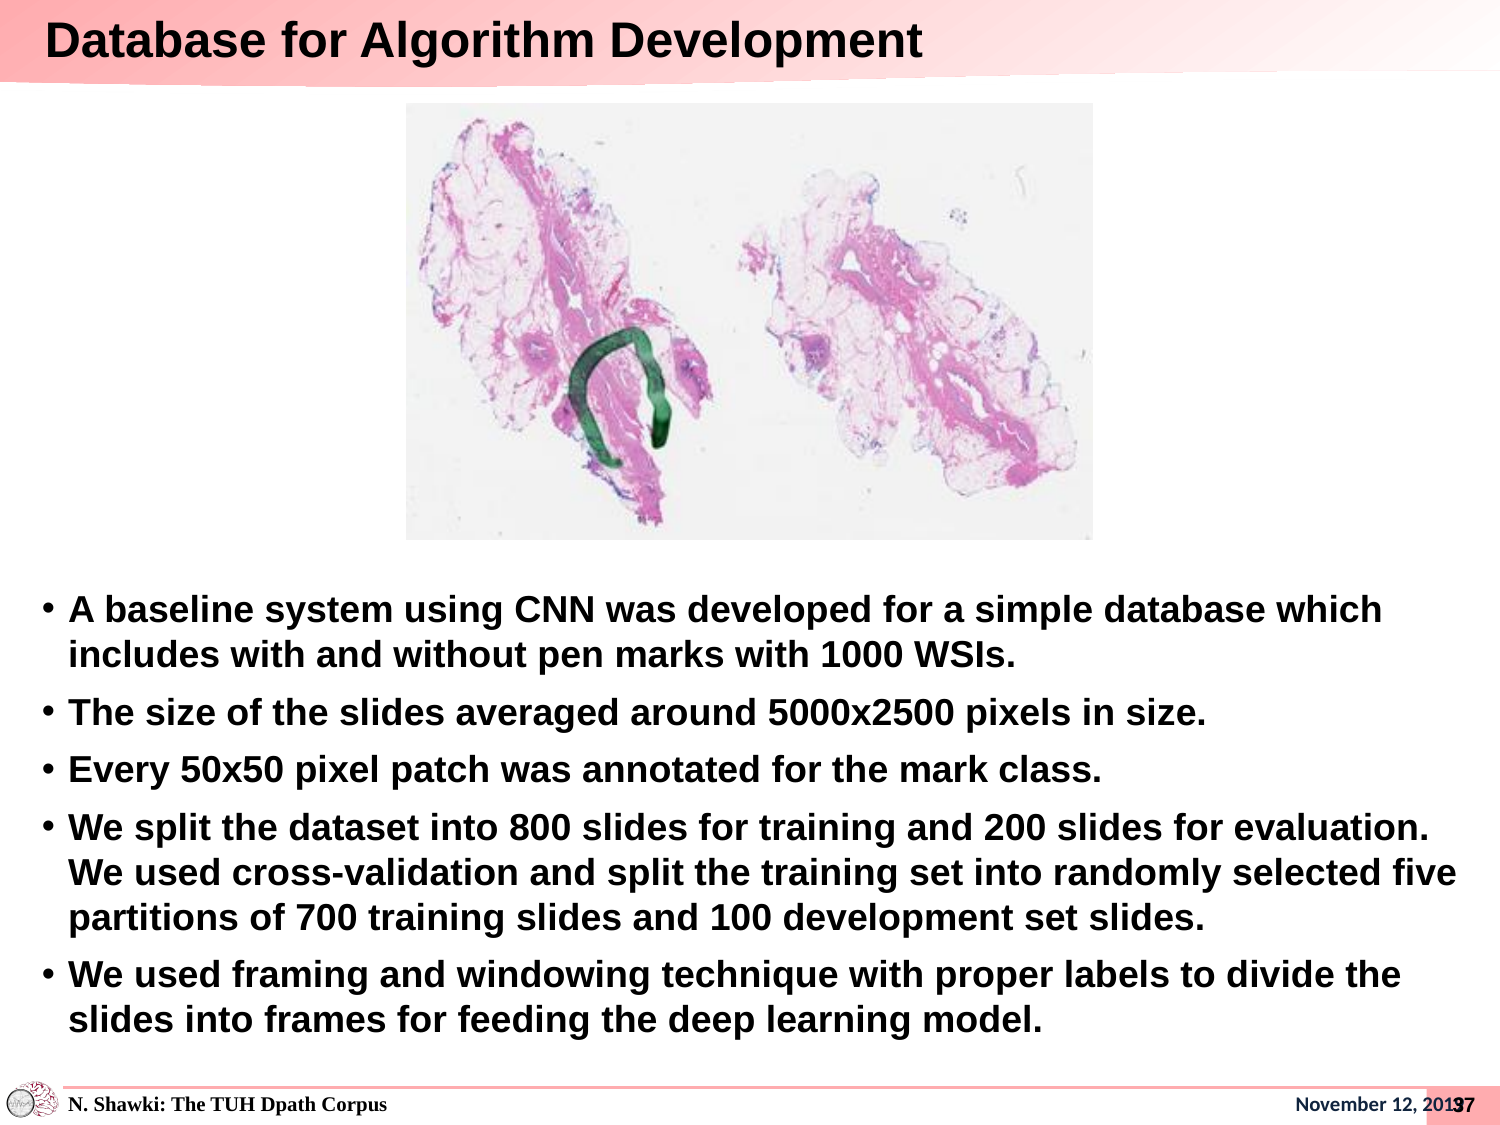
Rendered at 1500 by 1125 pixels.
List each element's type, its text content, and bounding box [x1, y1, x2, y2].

text_box A baseline system using CNN was developed for a simple database which includes with and without pen marks with 1000 WSIs. The size of the slides averaged around 5000x2500 pixels in size. Every 50x50 pixel patch was annotated for the mark class. We split the dataset into 800 slides for training and 200 slides for evaluation. We used cross-validation and split the training set into randomly selected five partitions of 700 training slides and 100 development set slides. We used framing and windowing technique with proper labels to divide the slides into frames for feeding the deep learning model. [39, 585, 1460, 1059]
picture [406, 103, 1094, 540]
picture [6, 1081, 59, 1118]
text_box Database for Algorithm Development [0, 0, 1500, 75]
